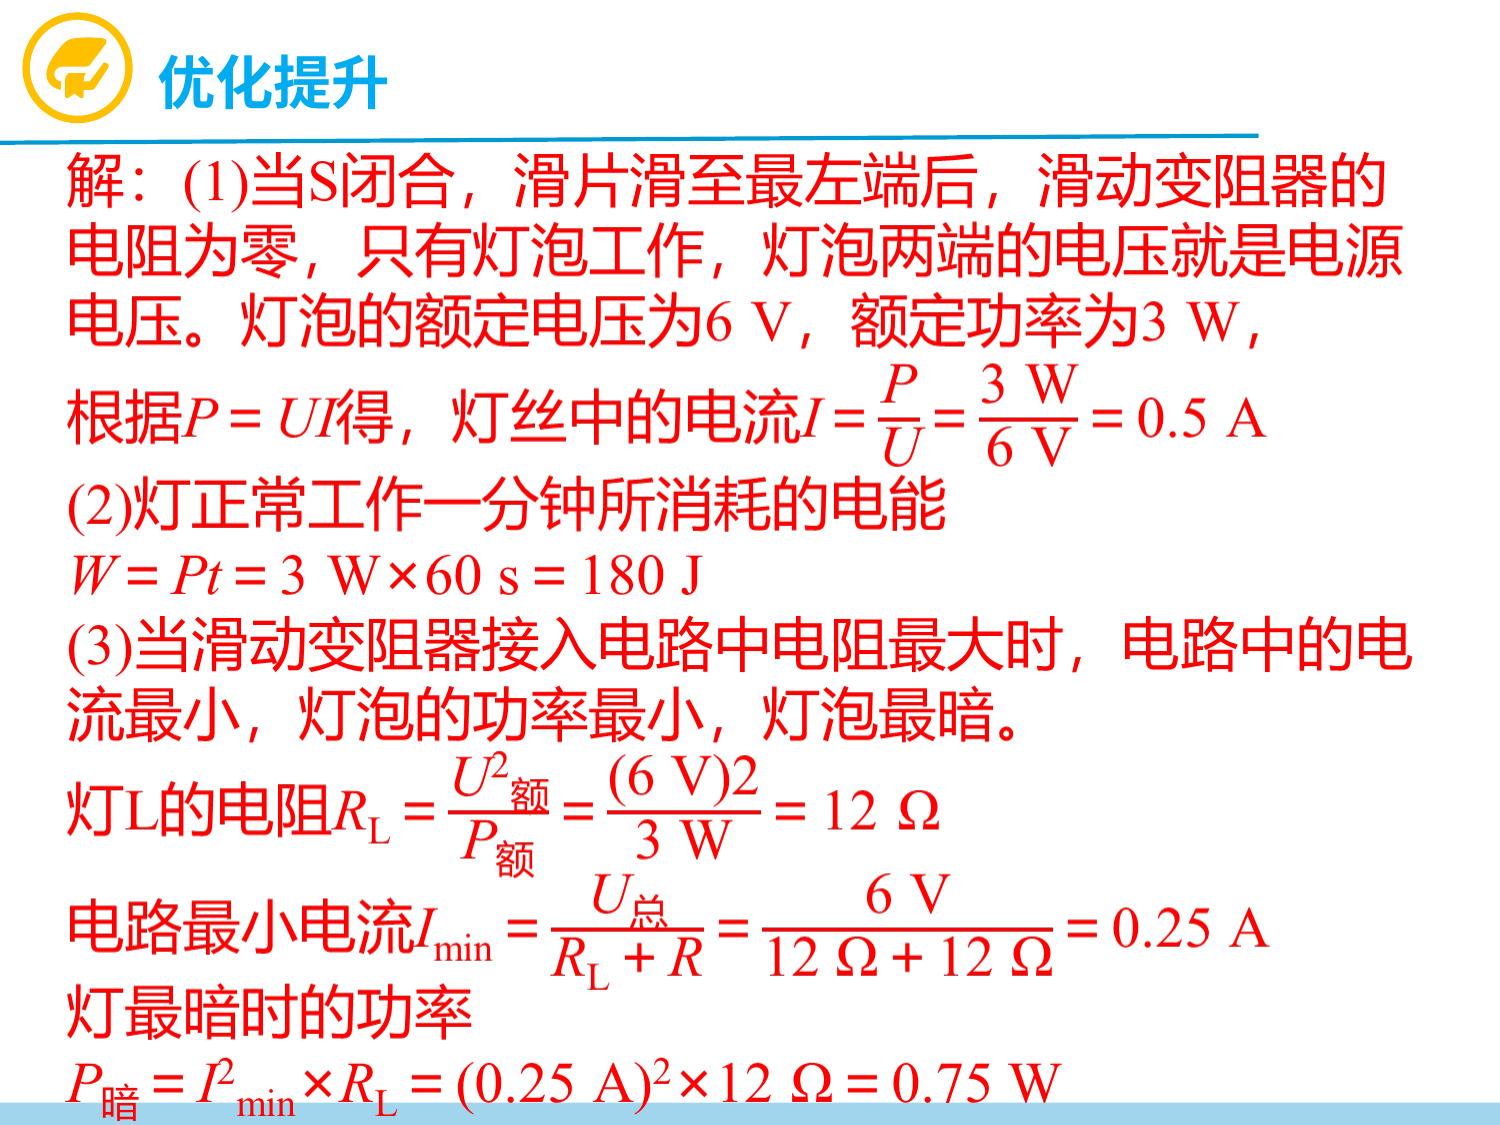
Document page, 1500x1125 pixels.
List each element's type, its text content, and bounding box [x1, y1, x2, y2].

text_box 优化提升 [142, 4, 888, 124]
text_box [51, 137, 1450, 1125]
